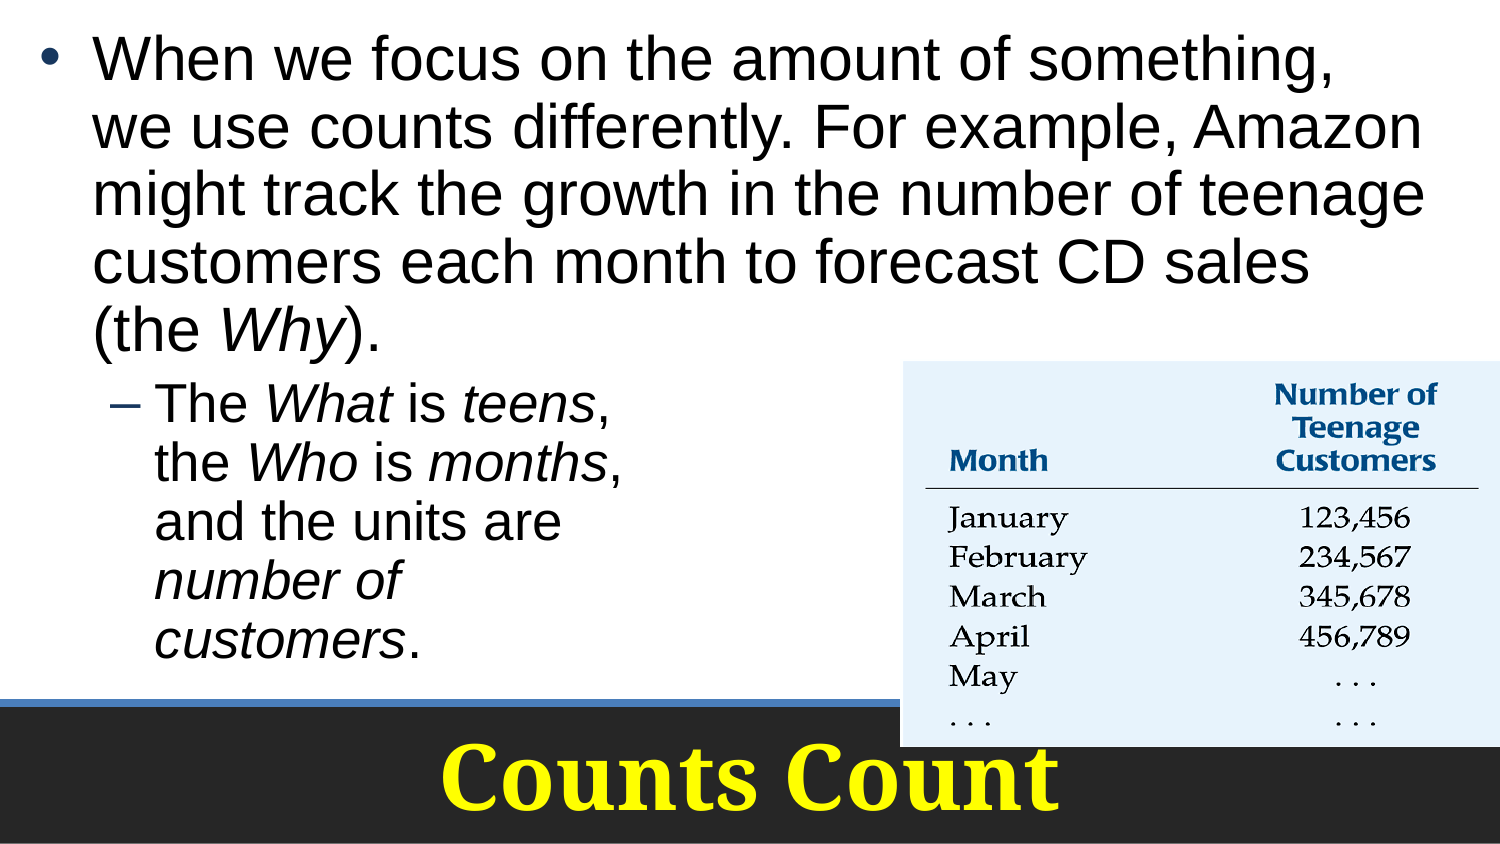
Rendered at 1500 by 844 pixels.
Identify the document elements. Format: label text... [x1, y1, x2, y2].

list When we focus on the amount of something, we use counts differently. For example, Amazon might track the growth in the number of teenage customers each month to forecast CD sales (the Why). The What is teens, the Who is months, and the units are number of teenage customers. [24, 18, 1475, 685]
title Counts Count [37, 703, 1463, 844]
picture [899, 359, 1500, 748]
